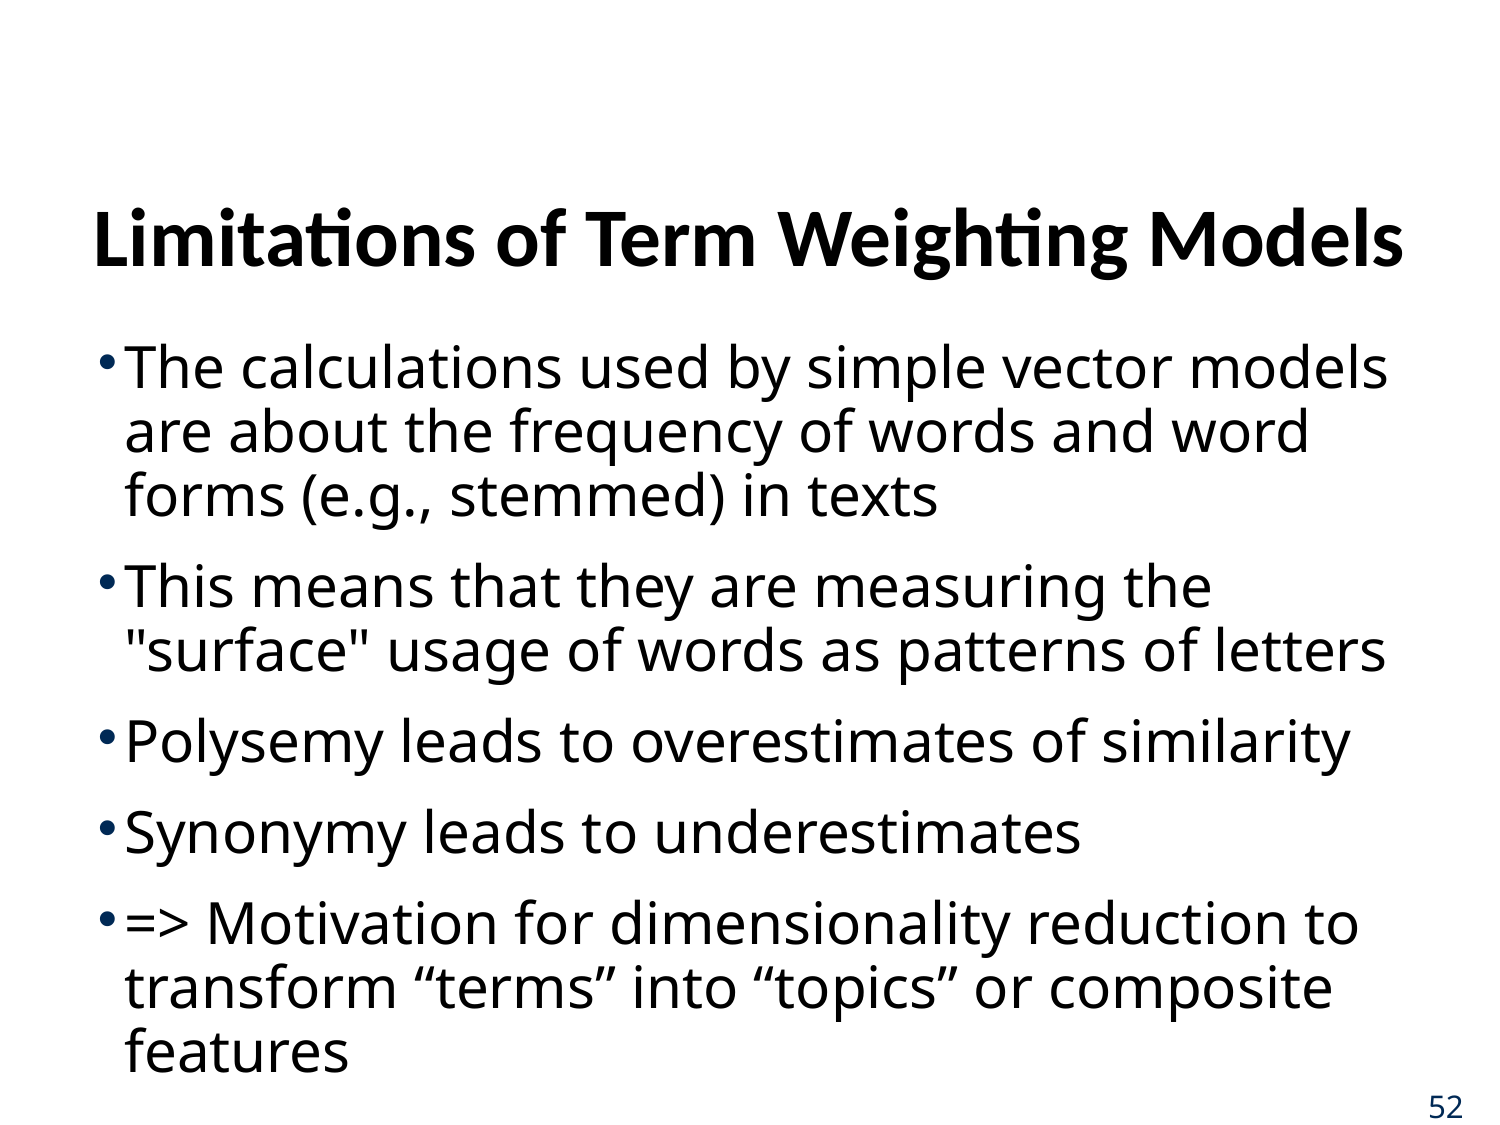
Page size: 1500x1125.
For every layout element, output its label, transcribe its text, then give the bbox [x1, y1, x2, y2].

text_box The calculations used by simple vector models are about the frequency of words and word forms (e.g., stemmed) in texts This means that they are measuring the "surface" usage of words as patterns of letters Polysemy leads to overestimates of similarity Synonymy leads to underestimates => Motivation for dimensionality reduction to transform “terms” into “topics” or composite features [87, 174, 1413, 1092]
text_box 52 [1438, 1081, 1454, 1119]
title Limitations of Term Weighting Models [75, 99, 1425, 296]
